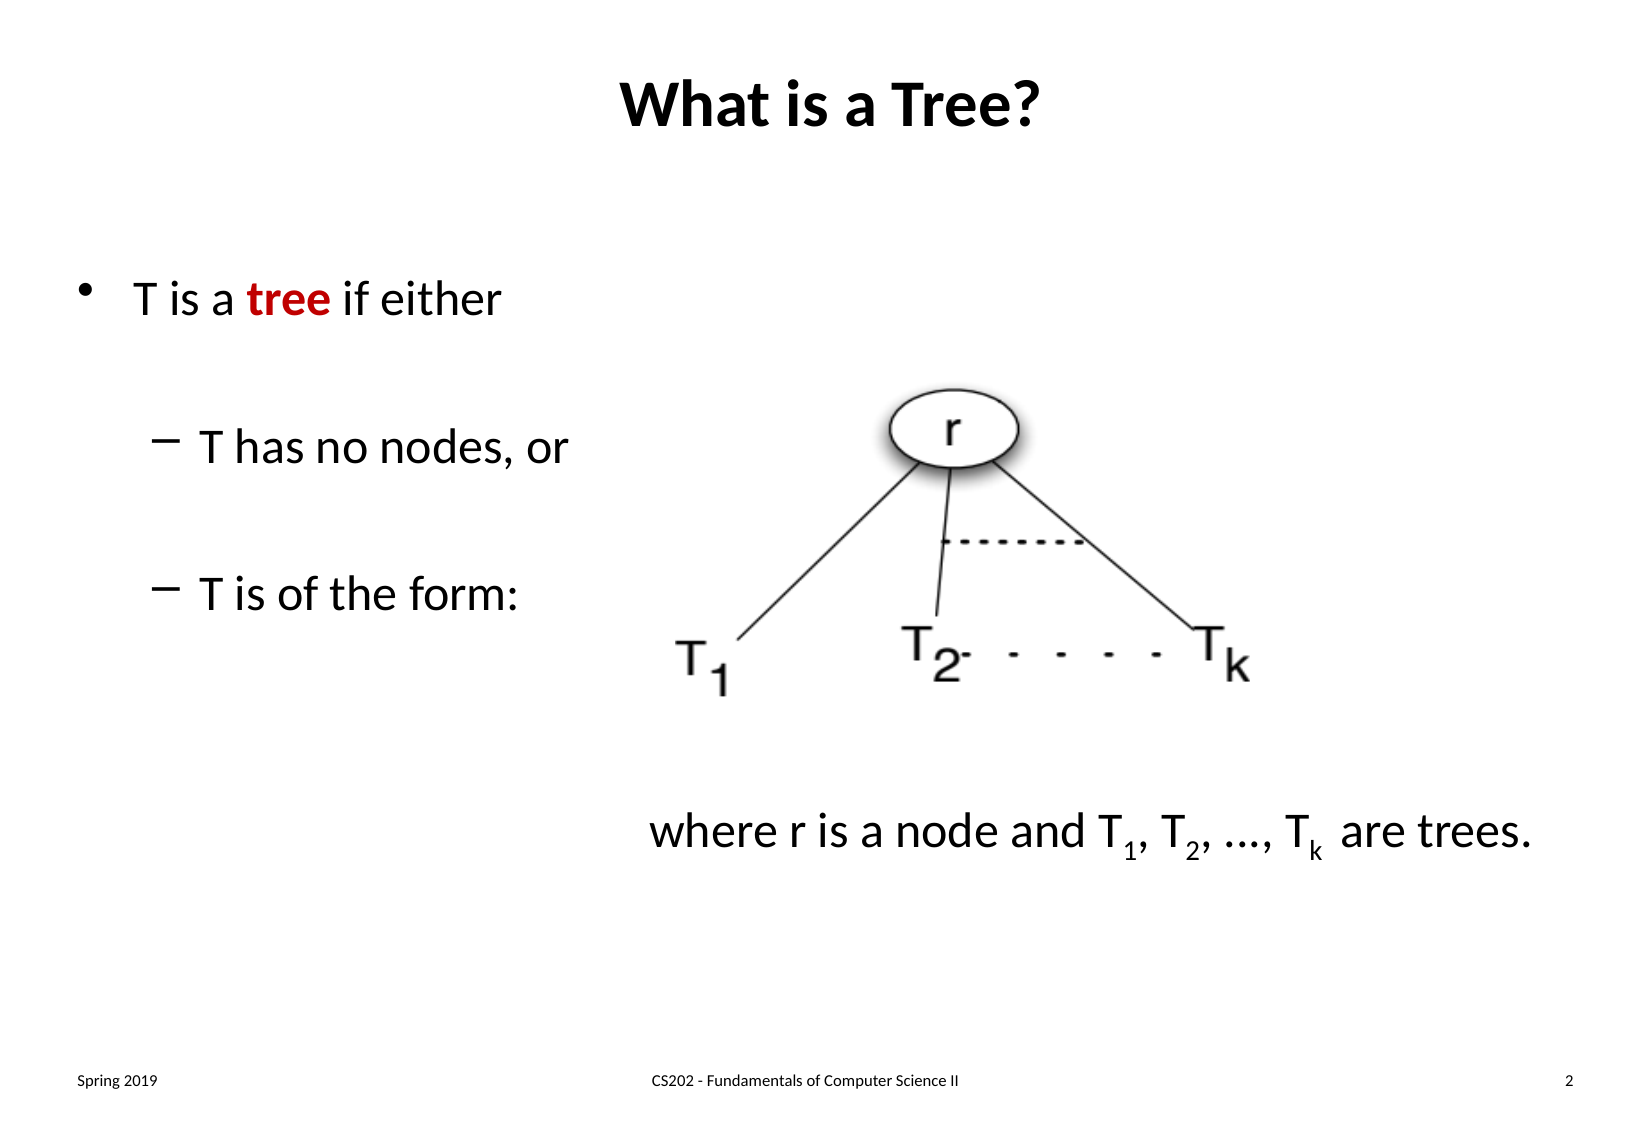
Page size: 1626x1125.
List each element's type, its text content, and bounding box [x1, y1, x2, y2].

slide_number 2 [1250, 1062, 1589, 1100]
picture [674, 374, 1251, 707]
slide_number Spring 2019 [62, 1062, 401, 1100]
list T is a tree if either T has no nodes, or T is of the form: where r is a node and T1, T2, ..., Tk are trees. [62, 200, 1588, 1038]
footer CS202 - Fundamentals of Computer Science II [501, 1062, 1111, 1100]
title What is a Tree? [62, 24, 1600, 175]
